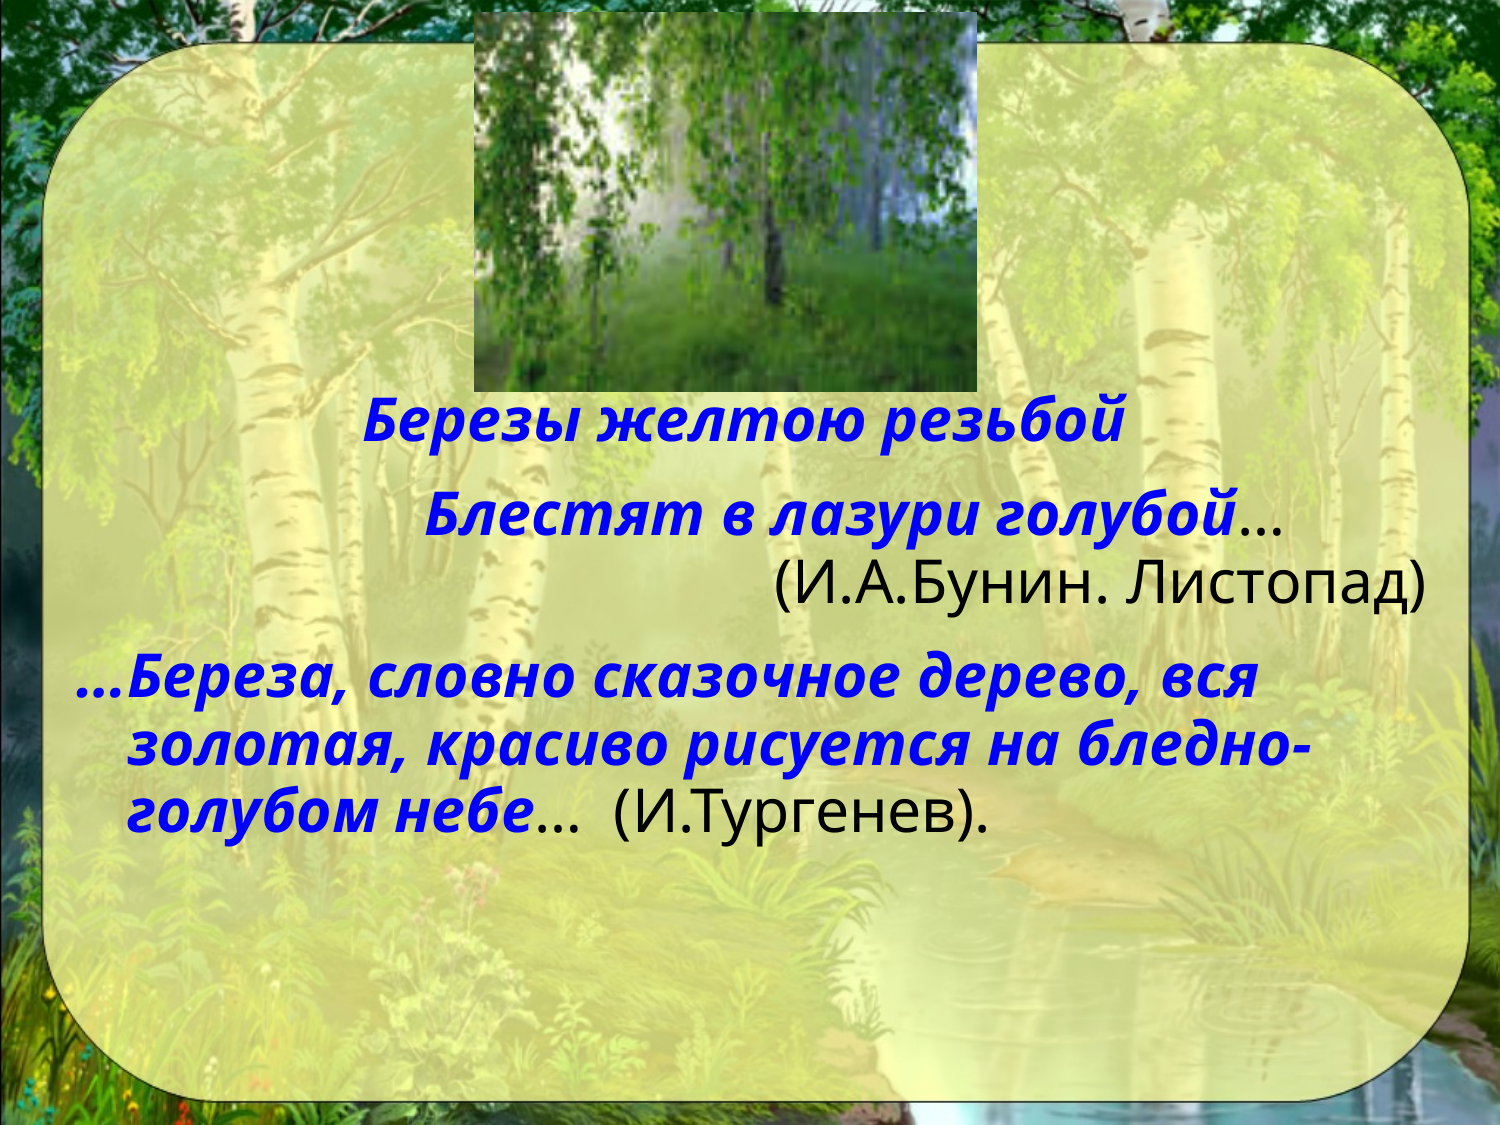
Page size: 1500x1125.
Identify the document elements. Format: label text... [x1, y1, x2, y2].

list Березы желтою резьбой Блестят в лазури голубой… (И.А.Бунин. Листопад) …Береза, словно сказочное дерево, вся золотая, красиво рисуется на бледно-голубом небе… (И.Тургенев). [76, 382, 1427, 1125]
picture [0, 0, 1500, 1125]
